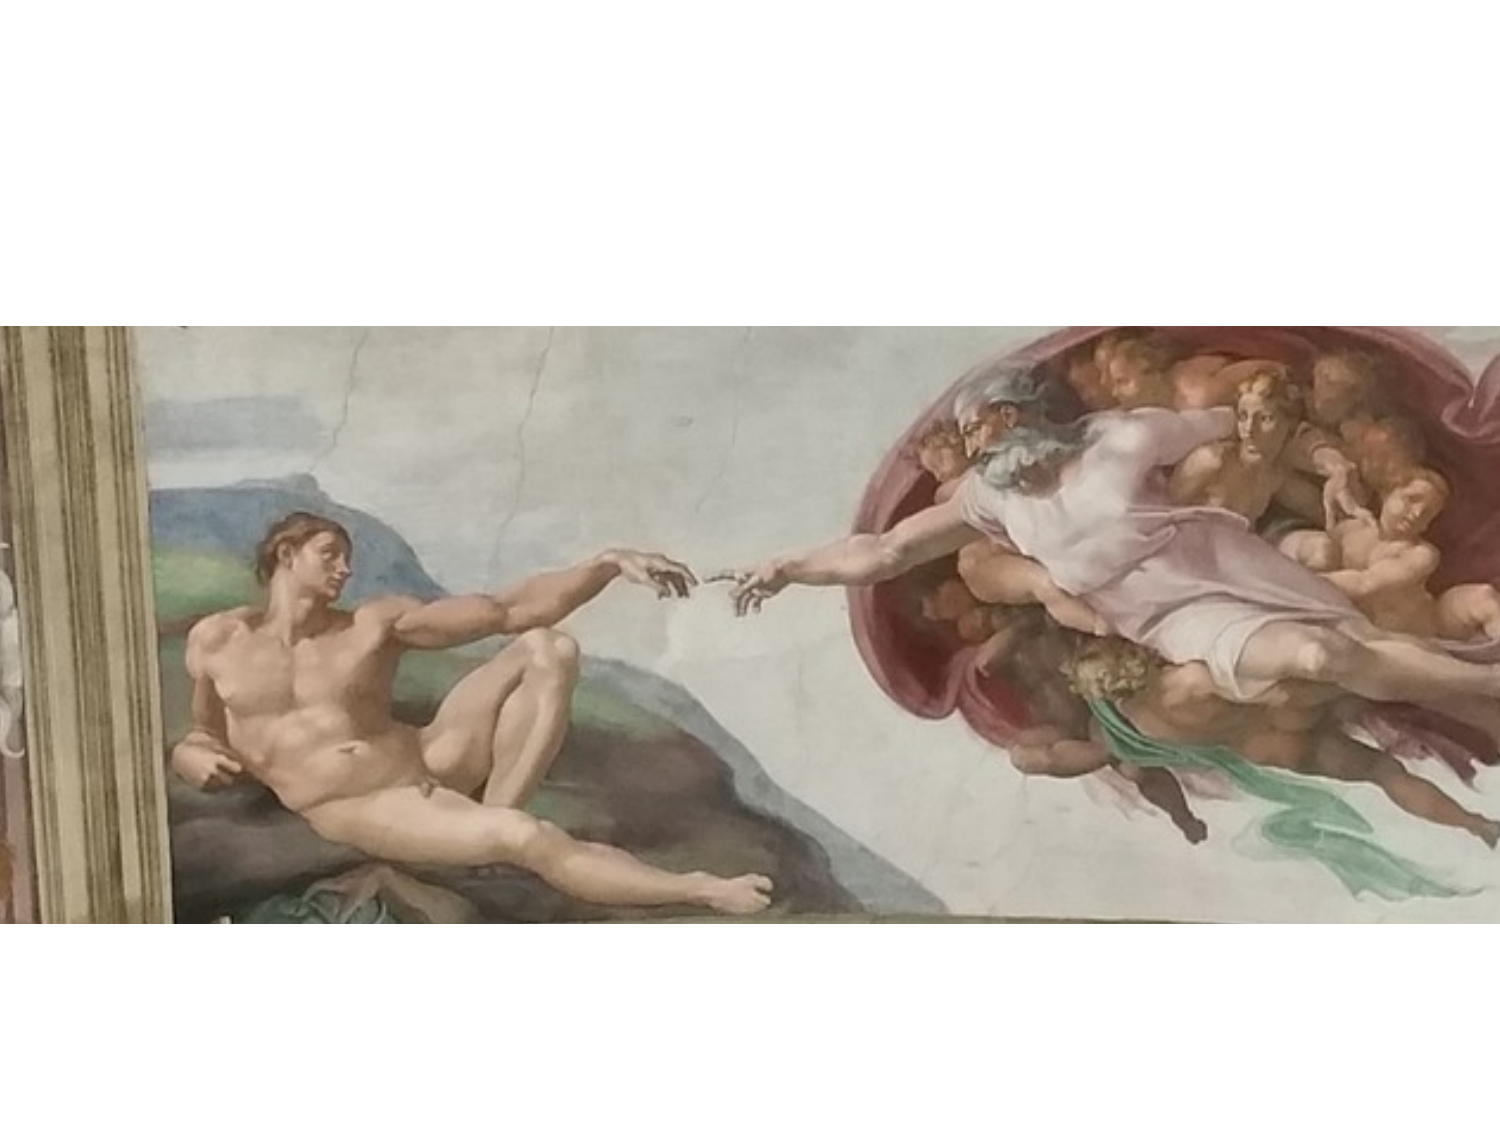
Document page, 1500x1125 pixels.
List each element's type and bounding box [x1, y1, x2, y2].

picture [0, 326, 1500, 924]
